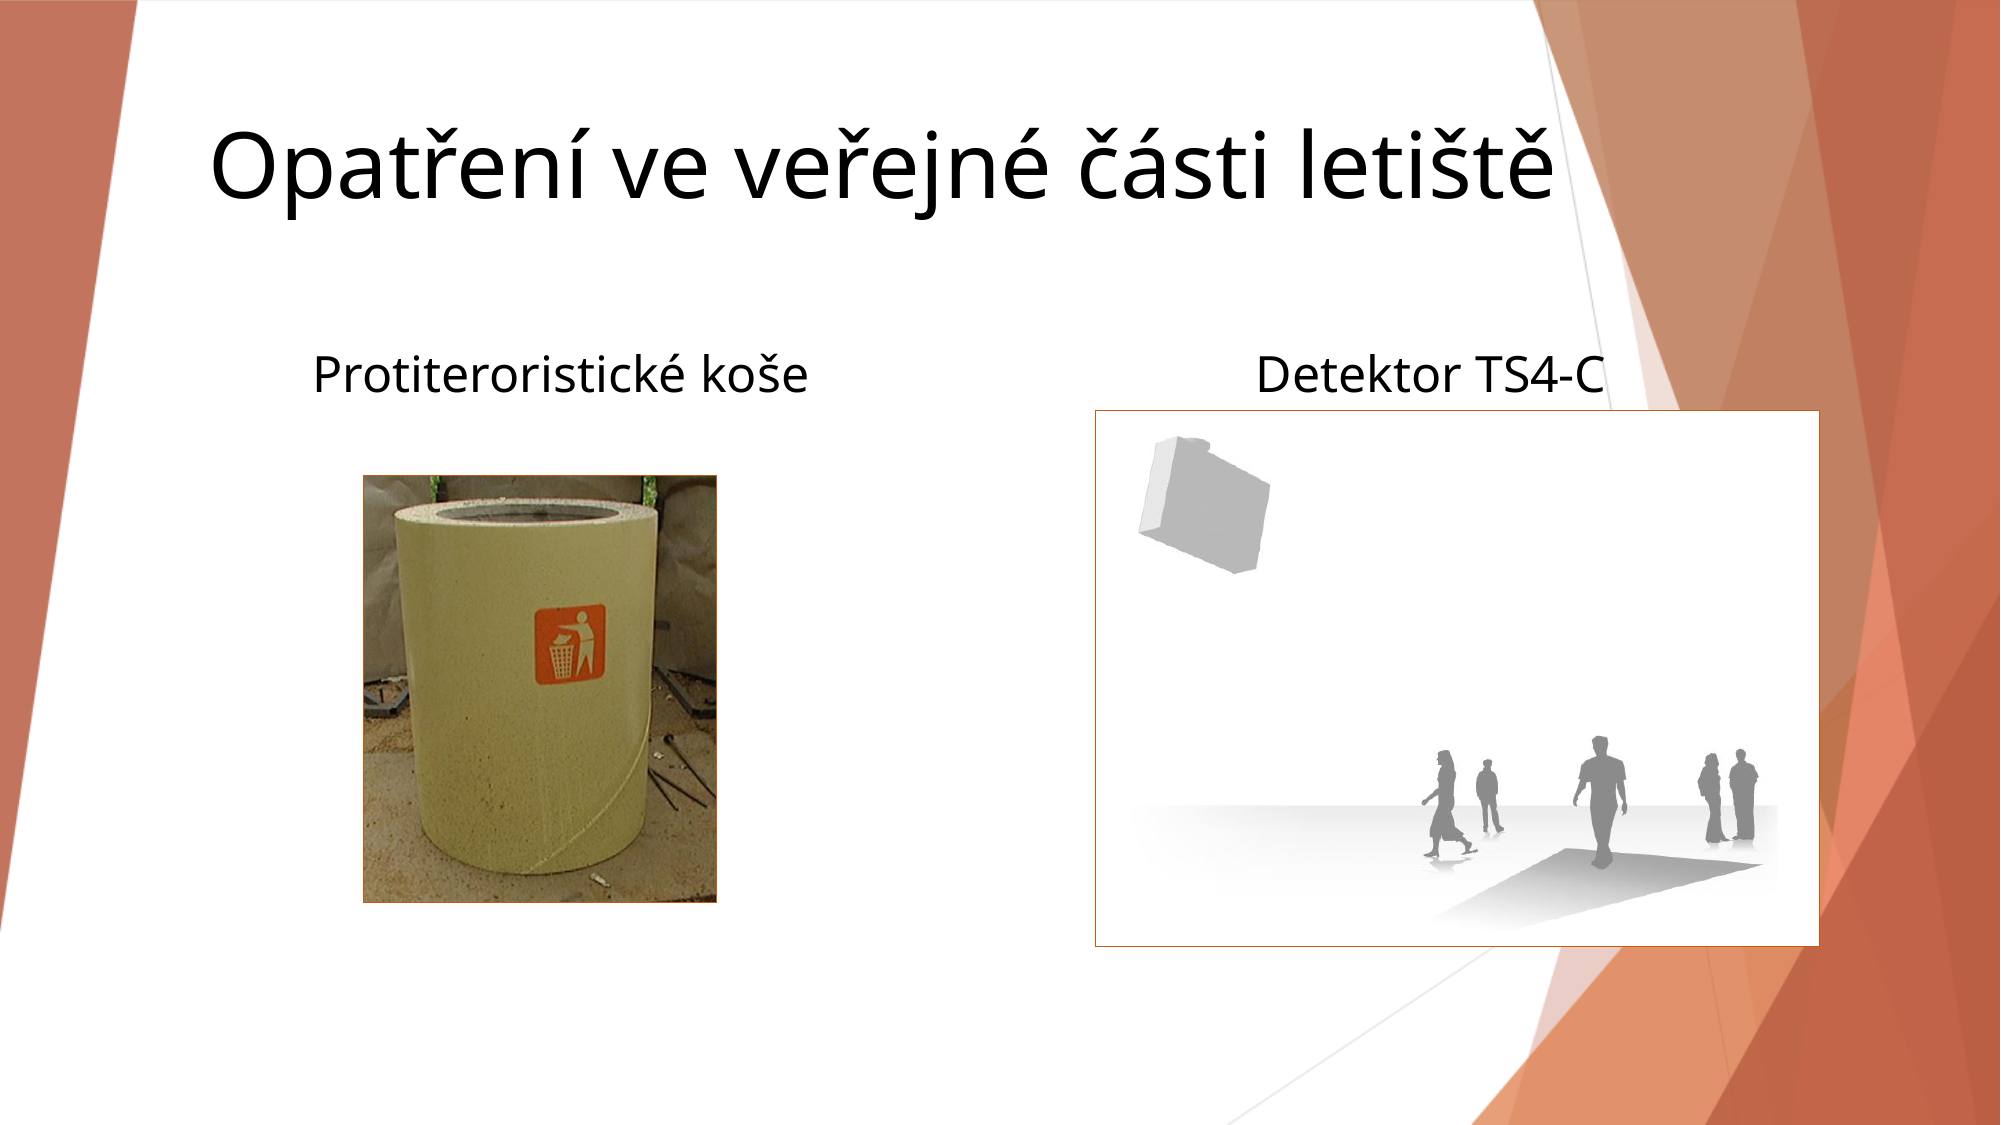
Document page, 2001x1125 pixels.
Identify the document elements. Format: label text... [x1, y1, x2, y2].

list Protiteroristické koše [137, 275, 984, 411]
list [1095, 410, 1820, 947]
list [363, 475, 717, 903]
list Detektor TS4-C [1012, 275, 1863, 411]
title Opatření ve veřejné části letiště [0, 59, 1767, 278]
